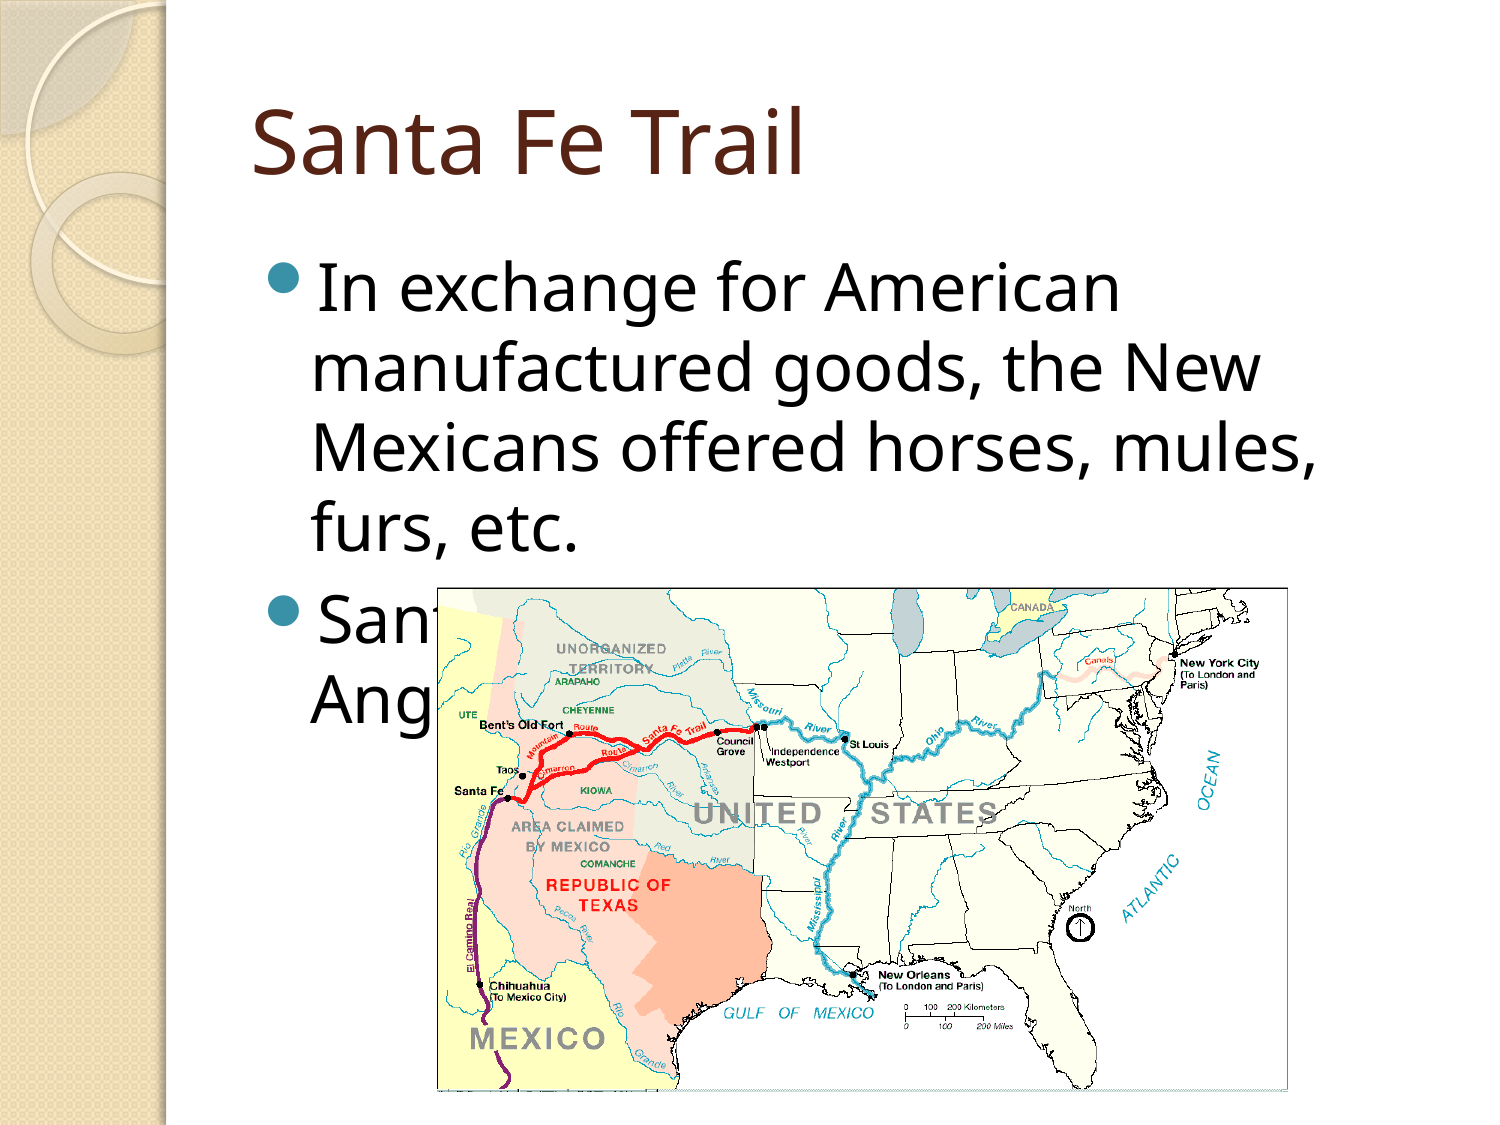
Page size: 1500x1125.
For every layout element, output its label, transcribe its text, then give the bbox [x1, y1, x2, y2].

picture [437, 587, 1288, 1092]
list In exchange for American manufactured goods, the New Mexicans offered horses, mules, furs, etc. Santa Fe, New Mexico to Los Angles, CA [235, 237, 1466, 1025]
title Santa Fe Trail [235, 45, 1466, 233]
